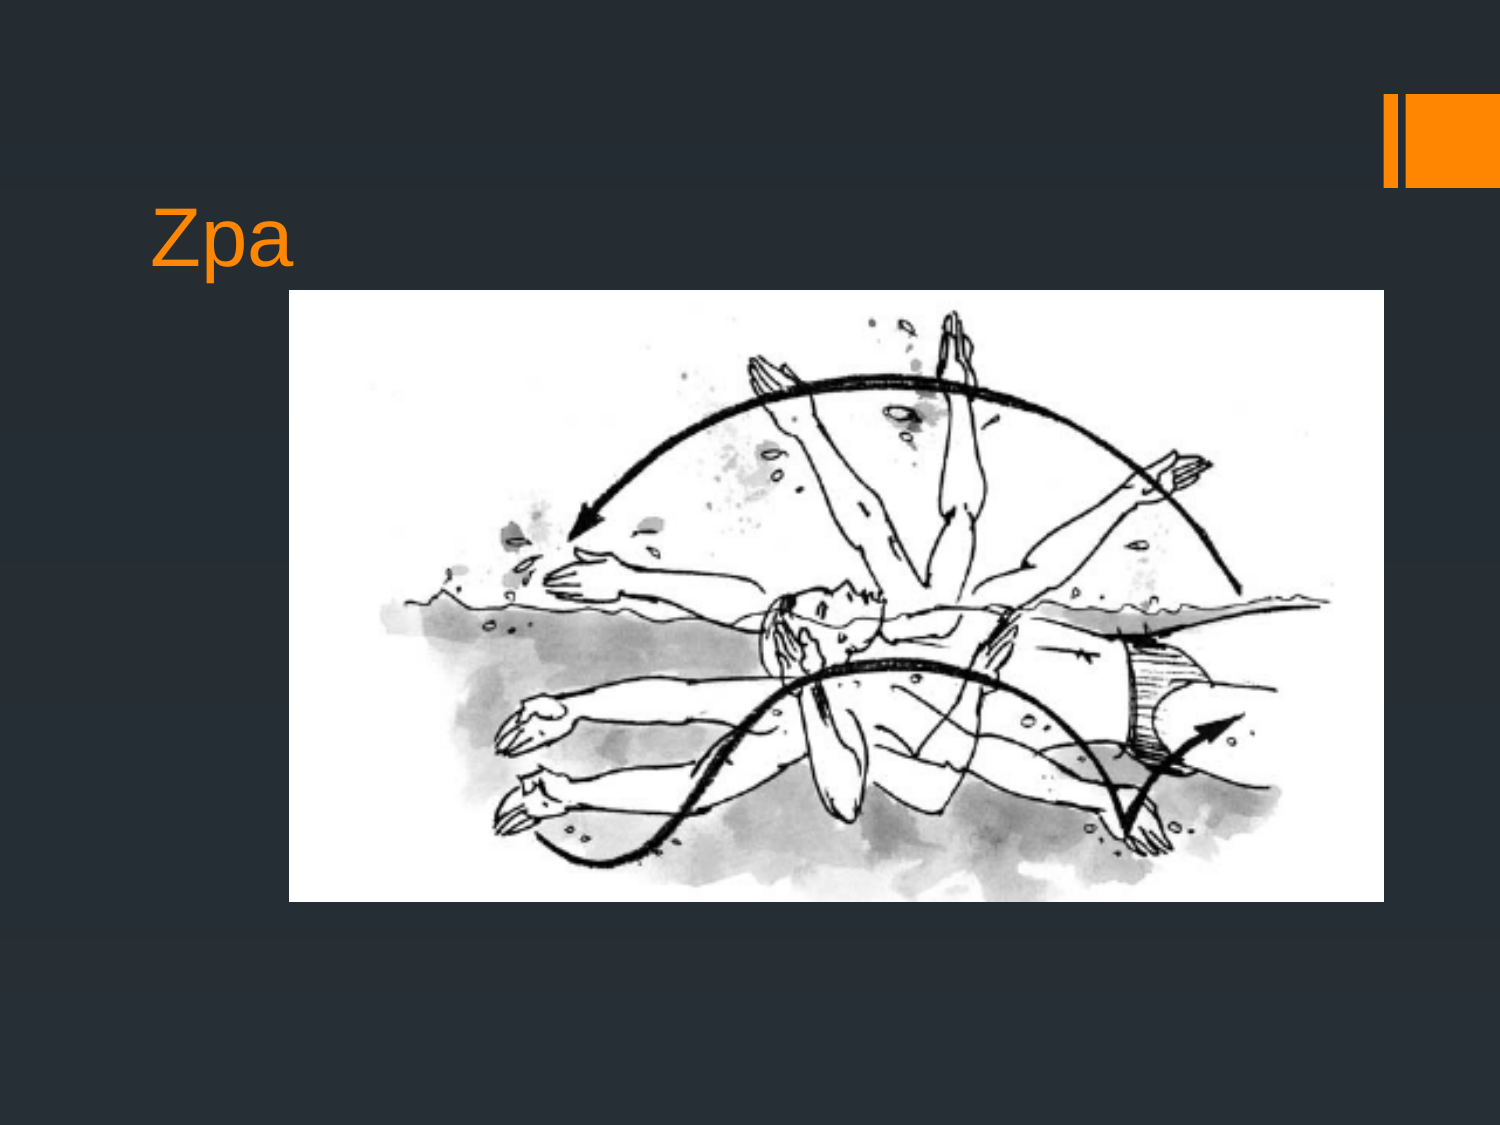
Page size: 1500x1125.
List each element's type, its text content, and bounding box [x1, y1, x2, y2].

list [288, 290, 1385, 902]
title Zpa [135, 101, 1336, 292]
